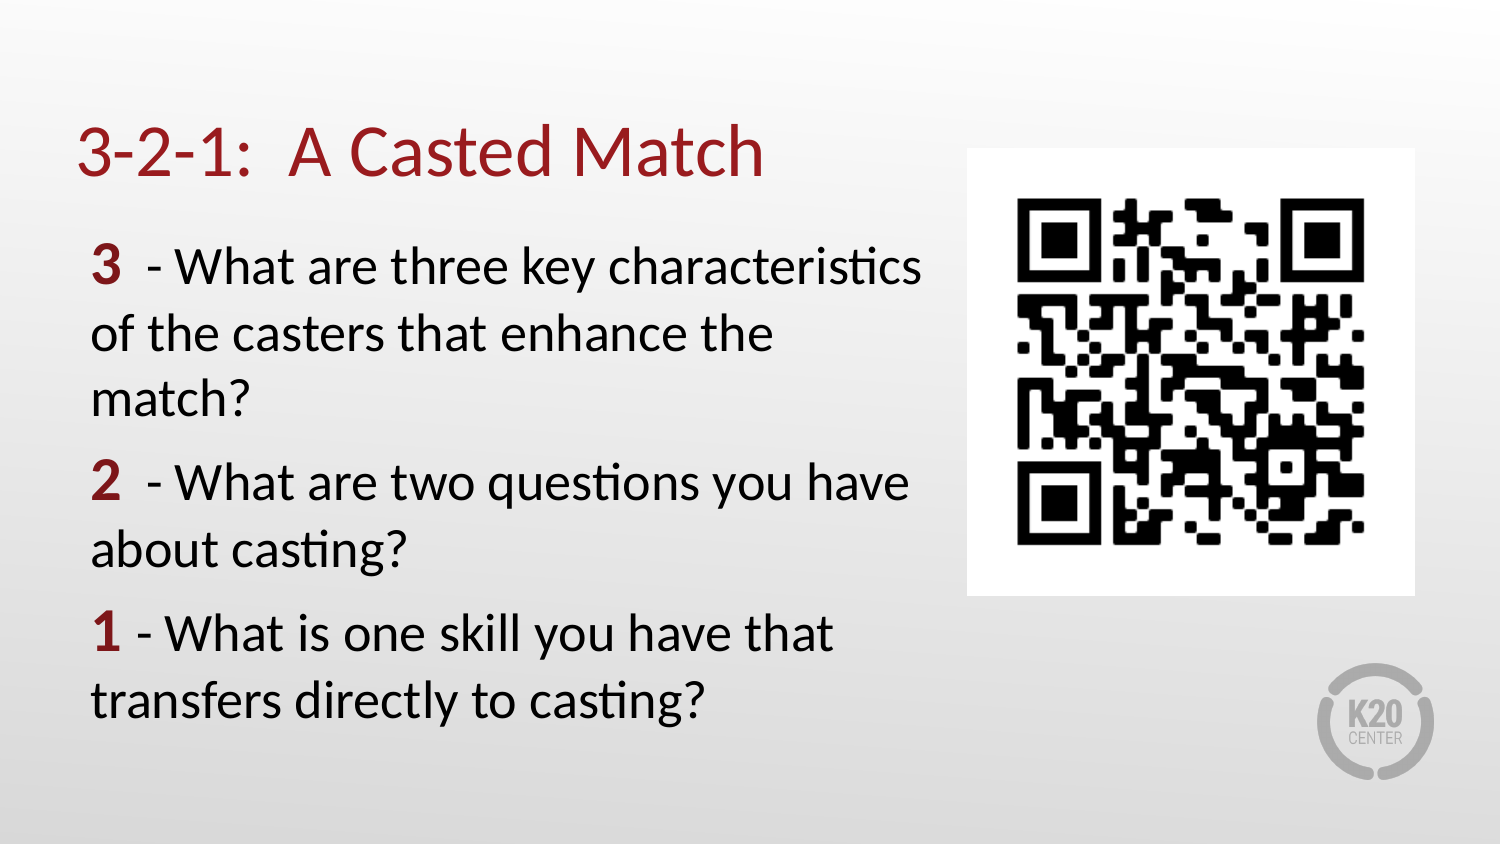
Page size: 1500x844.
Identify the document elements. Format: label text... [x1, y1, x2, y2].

picture [1300, 646, 1451, 797]
picture [967, 148, 1415, 596]
title 3-2-1: A Casted Match [75, 50, 934, 191]
list 3 - What are three key characteristics of the casters that enhance the match? 2 - What are two questions you have about casting? 1 - What is one skill you have that transfers directly to casting? [75, 214, 945, 779]
